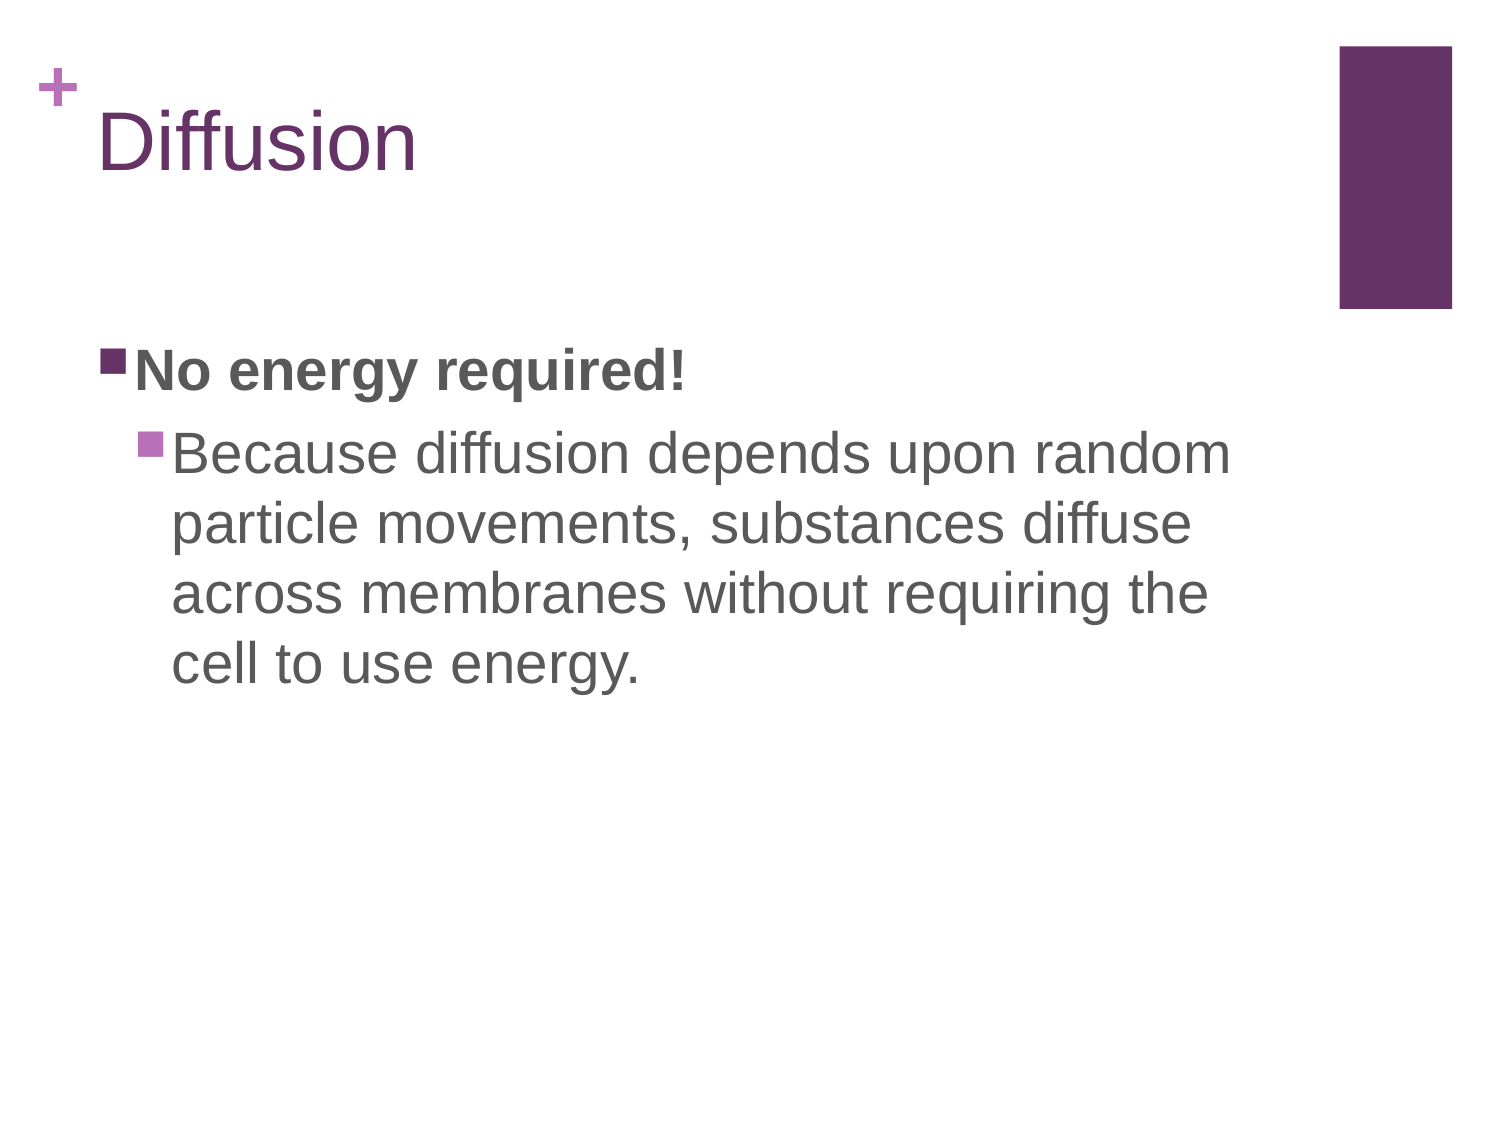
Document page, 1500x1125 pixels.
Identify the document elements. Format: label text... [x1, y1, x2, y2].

list No energy required! Because diffusion depends upon random particle movements, substances diffuse across membranes without requiring the cell to use energy. [81, 324, 1322, 1006]
title Diffusion [81, 79, 1322, 263]
